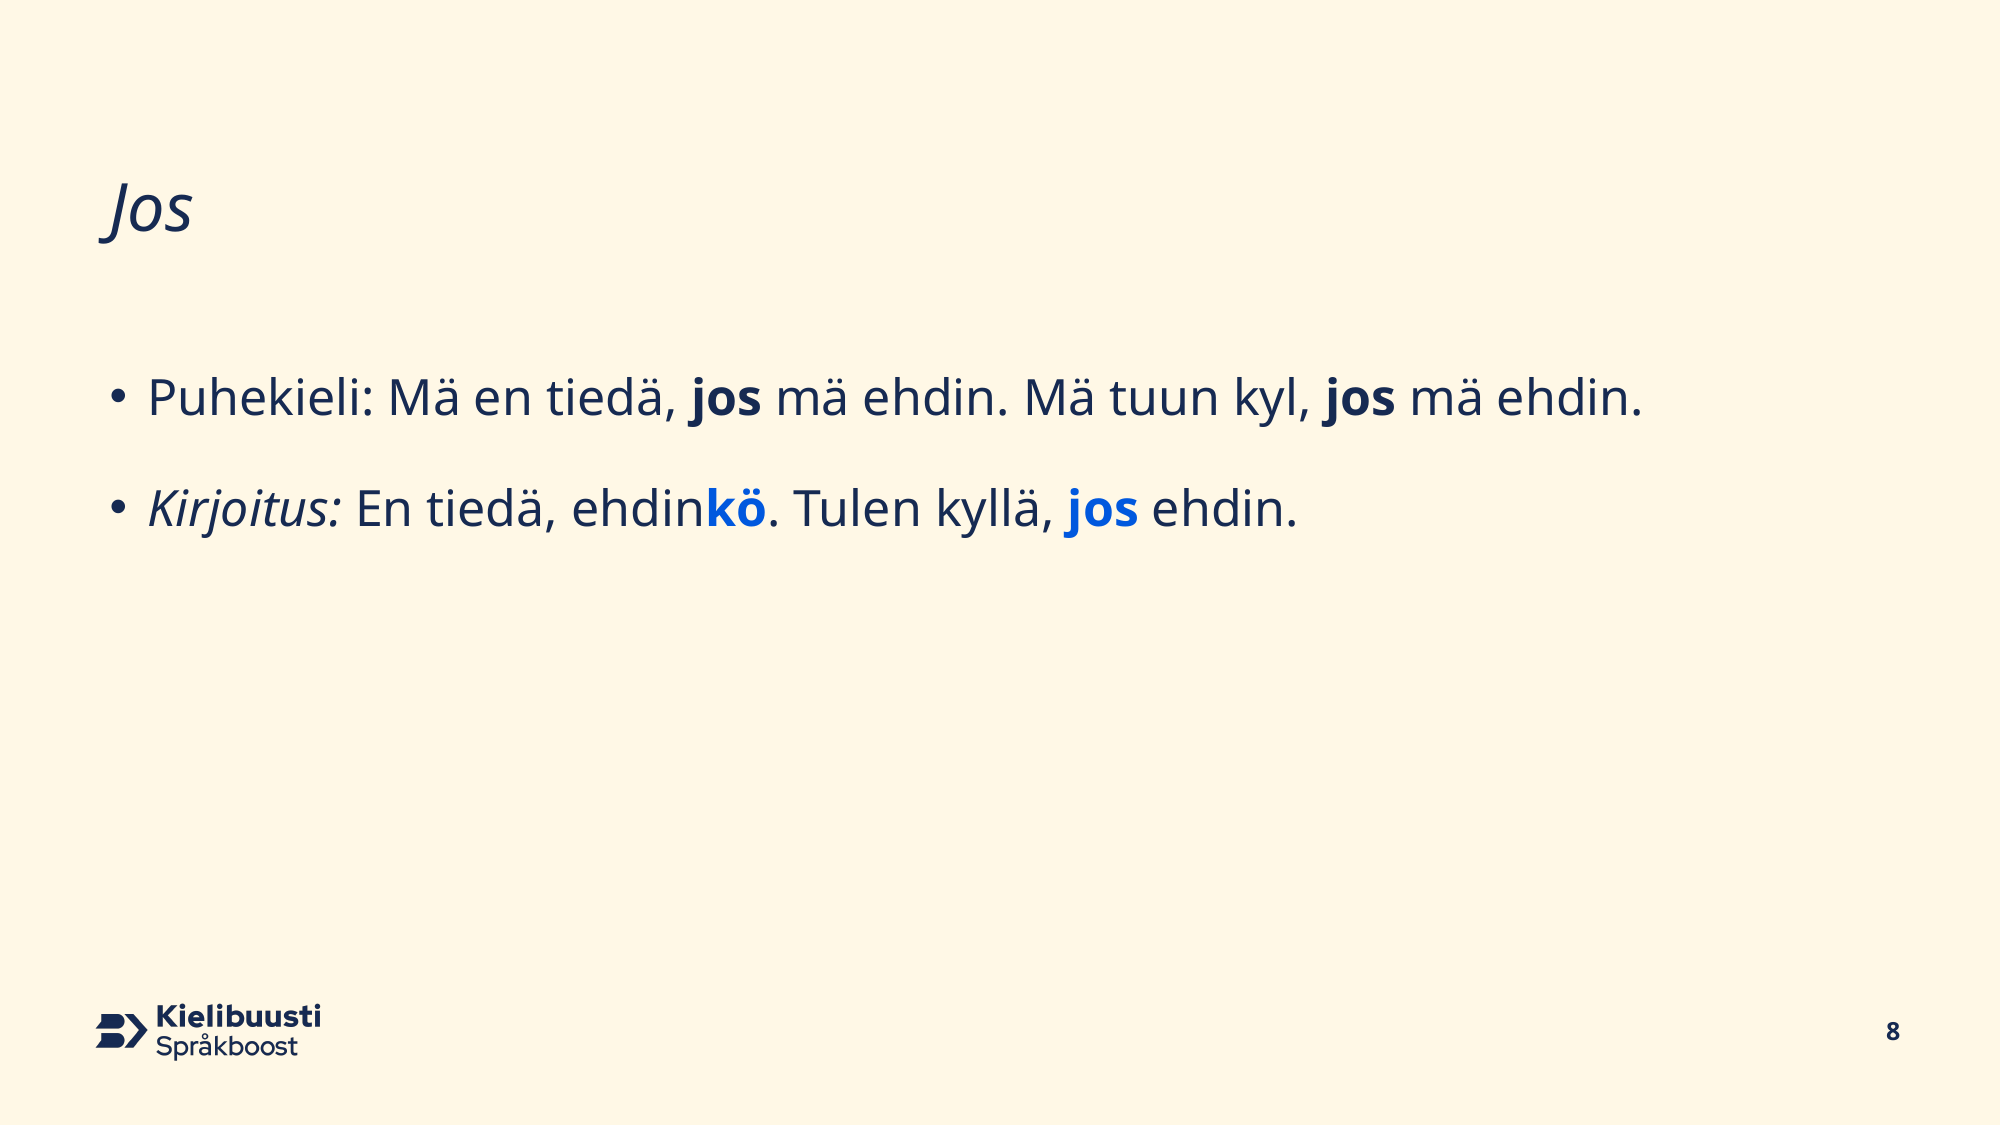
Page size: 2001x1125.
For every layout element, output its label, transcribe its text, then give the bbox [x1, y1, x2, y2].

slide_number 8 [1820, 1002, 1916, 1062]
picture [79, 987, 336, 1077]
title Jos [94, 90, 1916, 305]
list Puhekieli: Mä en tiedä, jos mä ehdin. Mä tuun kyl, jos mä ehdin. Kirjoitus: En tiedä, ehdinkö. Tulen kyllä, jos ehdin. [94, 328, 1916, 958]
